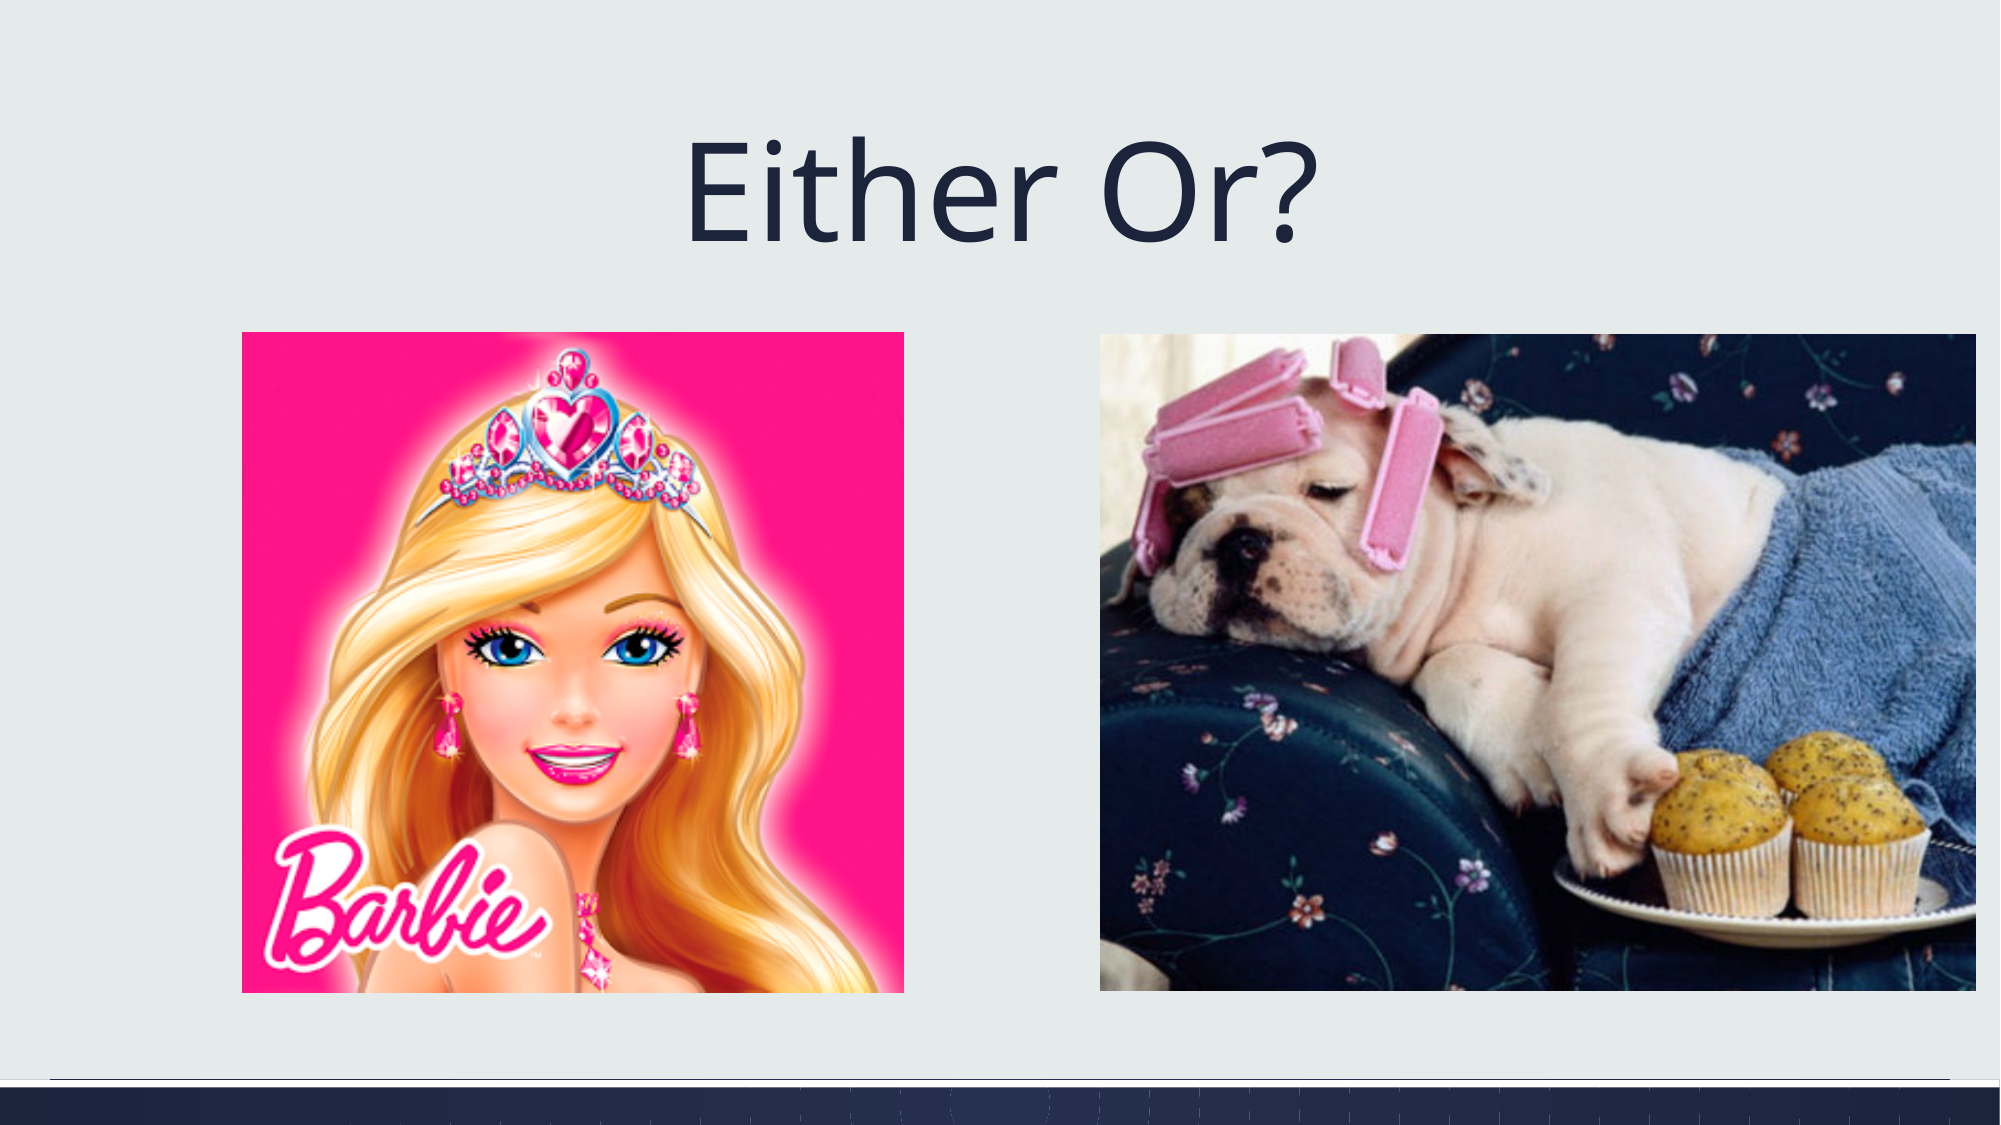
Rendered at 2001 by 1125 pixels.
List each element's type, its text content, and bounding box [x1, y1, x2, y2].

picture [1100, 334, 1976, 991]
picture [242, 332, 904, 993]
title Either Or? [219, 76, 1780, 279]
